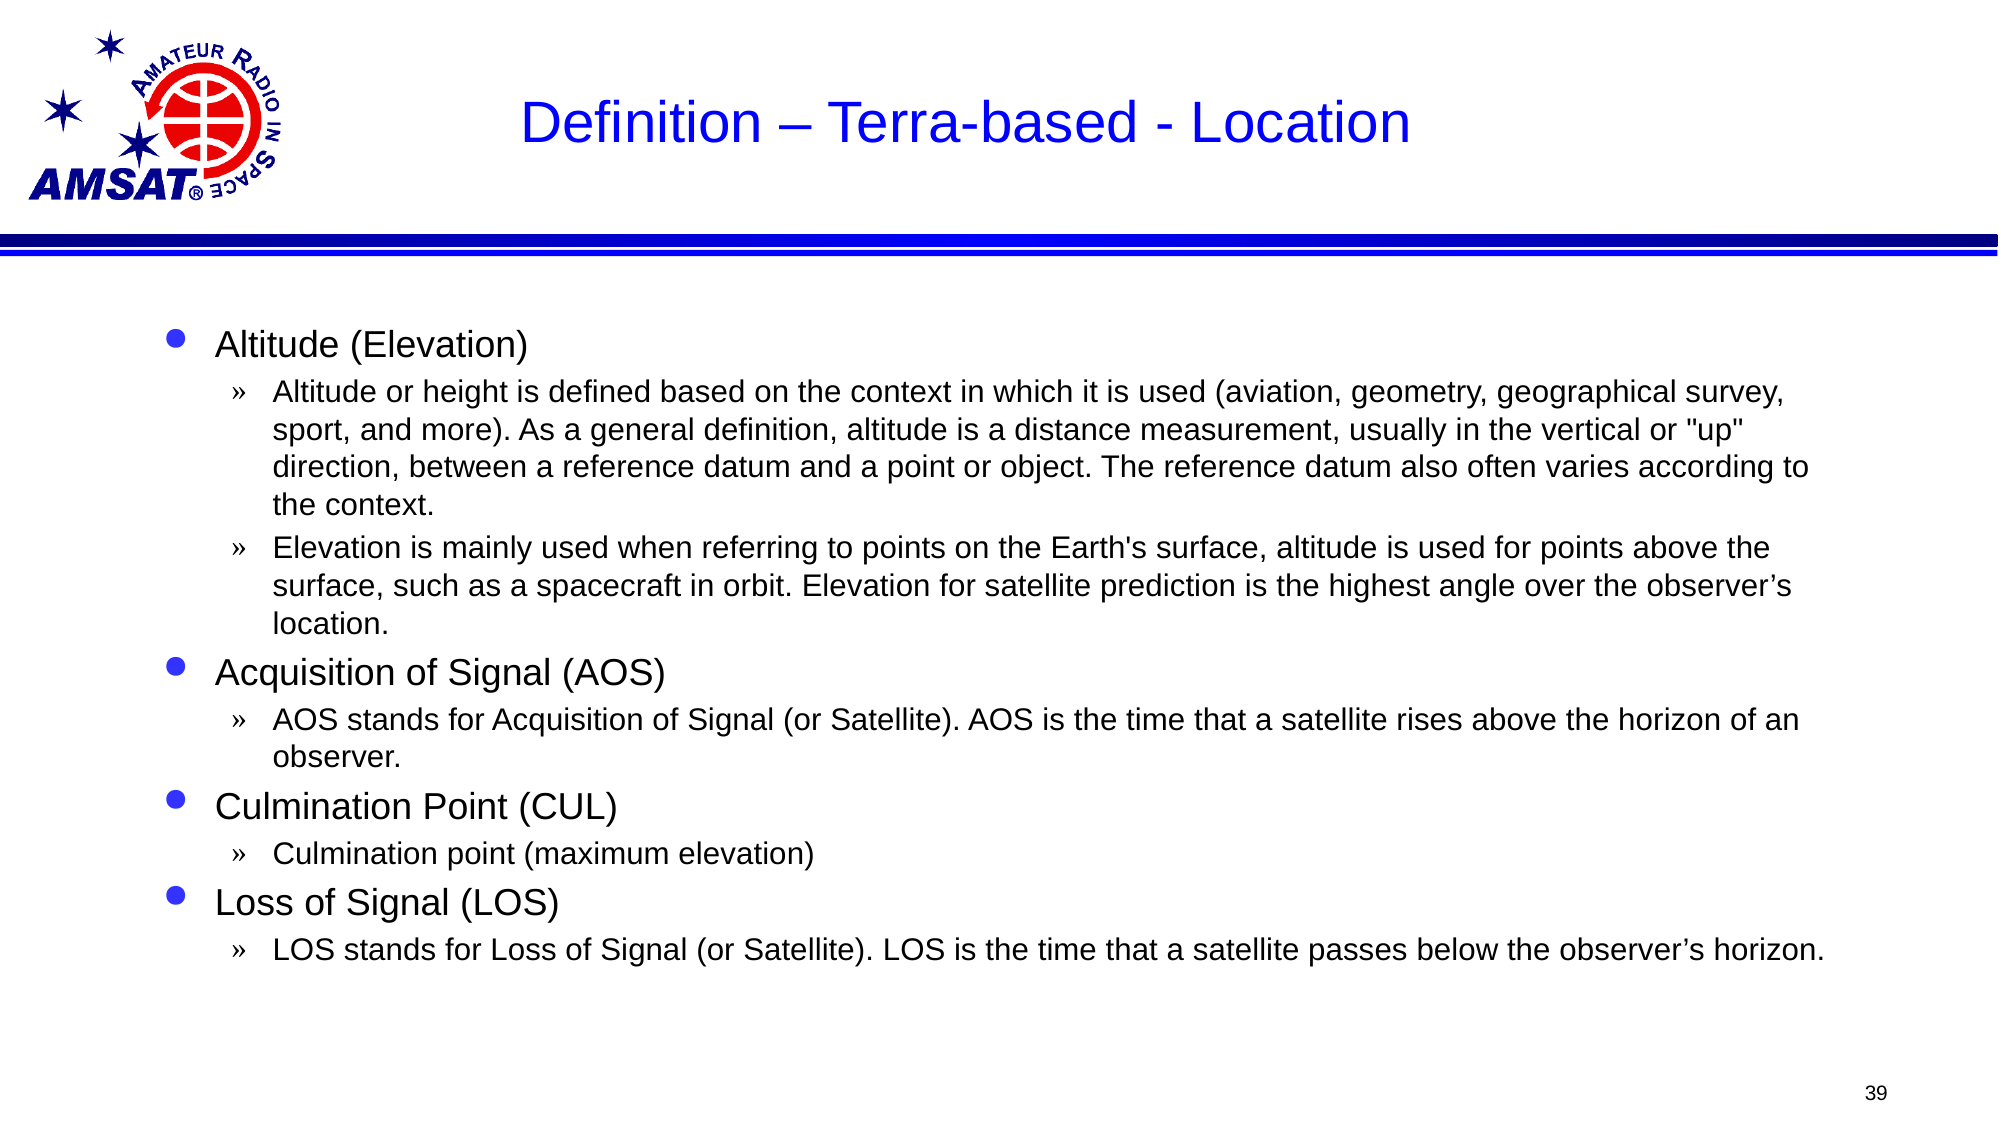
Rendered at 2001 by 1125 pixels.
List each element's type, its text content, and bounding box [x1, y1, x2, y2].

title Definition – Terra-based - Location [316, 37, 1650, 200]
picture [0, 0, 313, 230]
list Altitude (Elevation) Altitude or height is defined based on the context in which it is used (aviation, geometry, geographical survey, sport, and more). As a general definition, altitude is a distance measurement, usually in the vertical or "up" direction, between a reference datum and a point or object. The reference datum also often varies according to the context. Elevation is mainly used when referring to points on the Earth's surface, altitude is used for points above the surface, such as a spacecraft in orbit. Elevation for satellite prediction is the highest angle over the observer’s location. Acquisition of Signal (AOS) AOS stands for Acquisition of Signal (or Satellite). AOS is the time that a satellite rises above the horizon of an observer. Culmination Point (CUL) Culmination point (maximum elevation) Loss of Signal (LOS) LOS stands for Loss of Signal (or Satellite). LOS is the time that a satellite passes below the observer’s horizon. [150, 312, 1850, 988]
